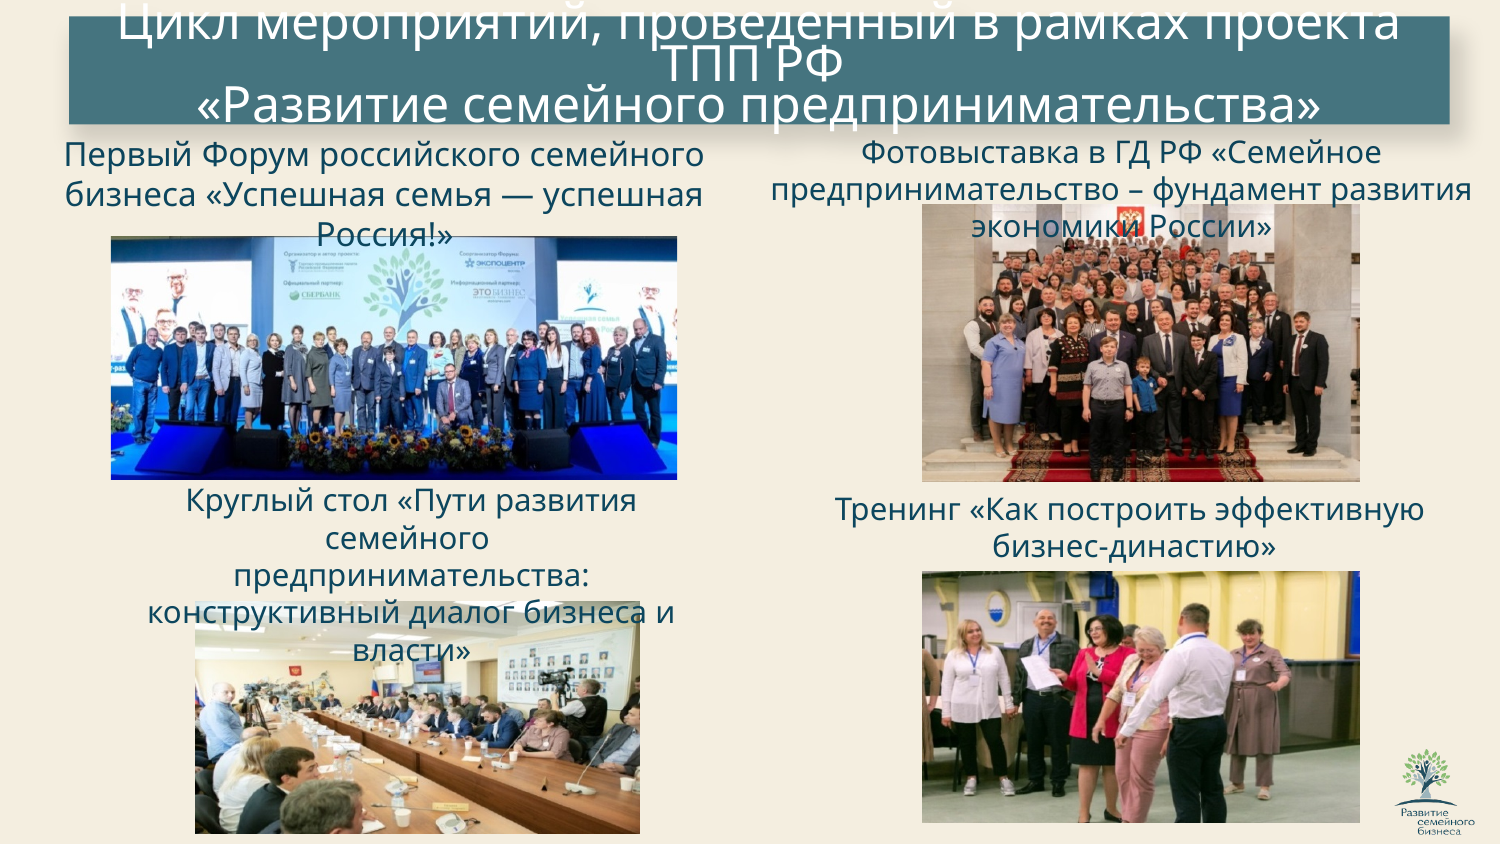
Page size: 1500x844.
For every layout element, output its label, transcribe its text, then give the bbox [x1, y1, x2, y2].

picture [195, 601, 640, 835]
text_box Фотовыставка в ГД РФ «Семейное предпринимательство – фундамент развития экономики России» [746, 124, 1497, 252]
text_box Цикл мероприятий, проведенный в рамках проекта ТПП РФ «Развитие семейного предпринимательства» [67, 14, 1452, 127]
picture [110, 235, 678, 480]
text_box Тренинг «Как построить эффективную бизнес-династию» [759, 481, 1500, 572]
picture [922, 571, 1360, 823]
picture [1394, 742, 1479, 844]
text_box Первый Форум российского семейного бизнеса «Успешная семья — успешная Россия!» [41, 125, 728, 261]
text_box Круглый стол «Пути развития семейного предпринимательства: конструктивный диалог бизнеса и власти» [95, 473, 728, 675]
picture [922, 204, 1360, 482]
